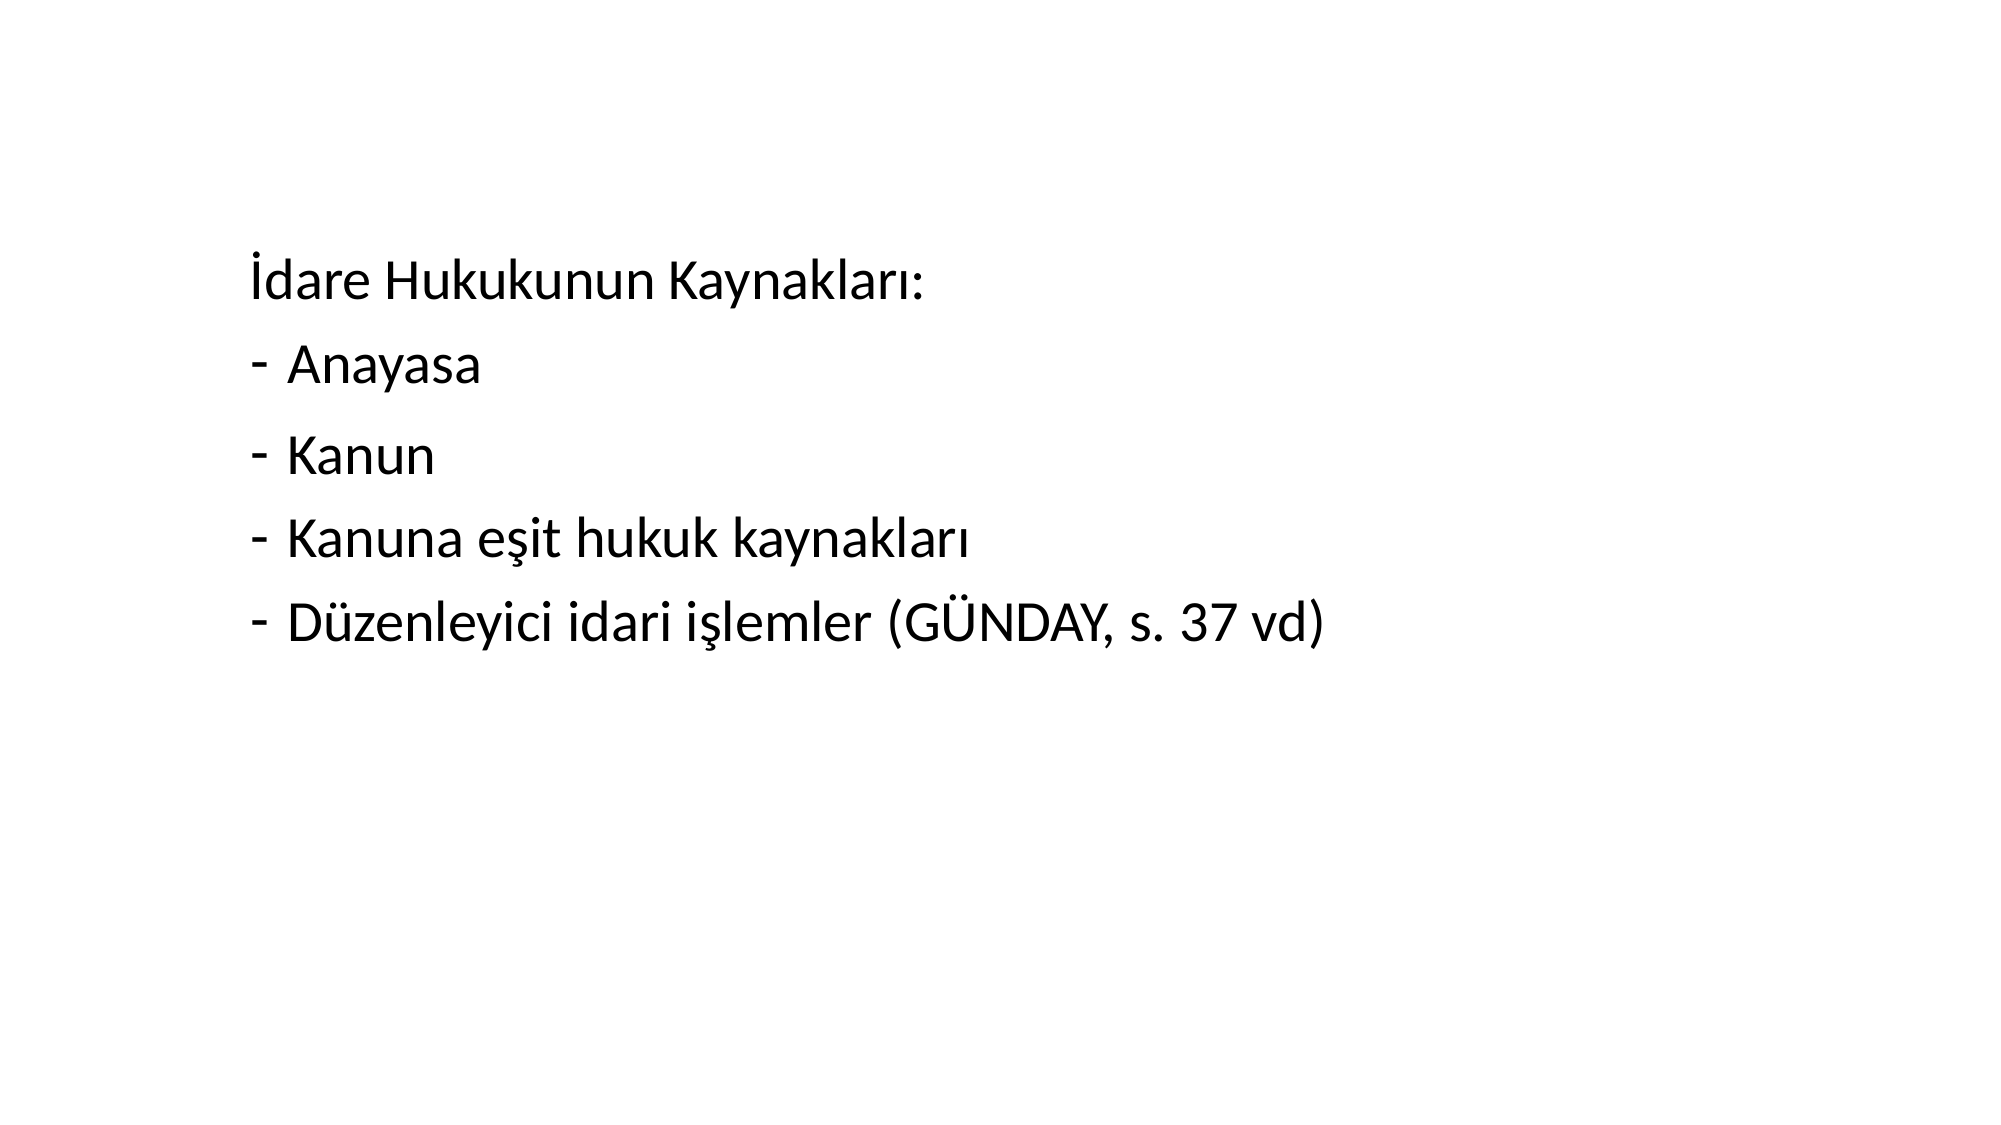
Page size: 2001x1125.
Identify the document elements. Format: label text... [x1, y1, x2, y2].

title [277, 111, 1739, 322]
list İdare Hukukunun Kaynakları: Anayasa Kanun Kanuna eşit hukuk kaynakları Düzenleyici idari işlemler (GÜNDAY, s. 37 vd) [234, 241, 1698, 862]
